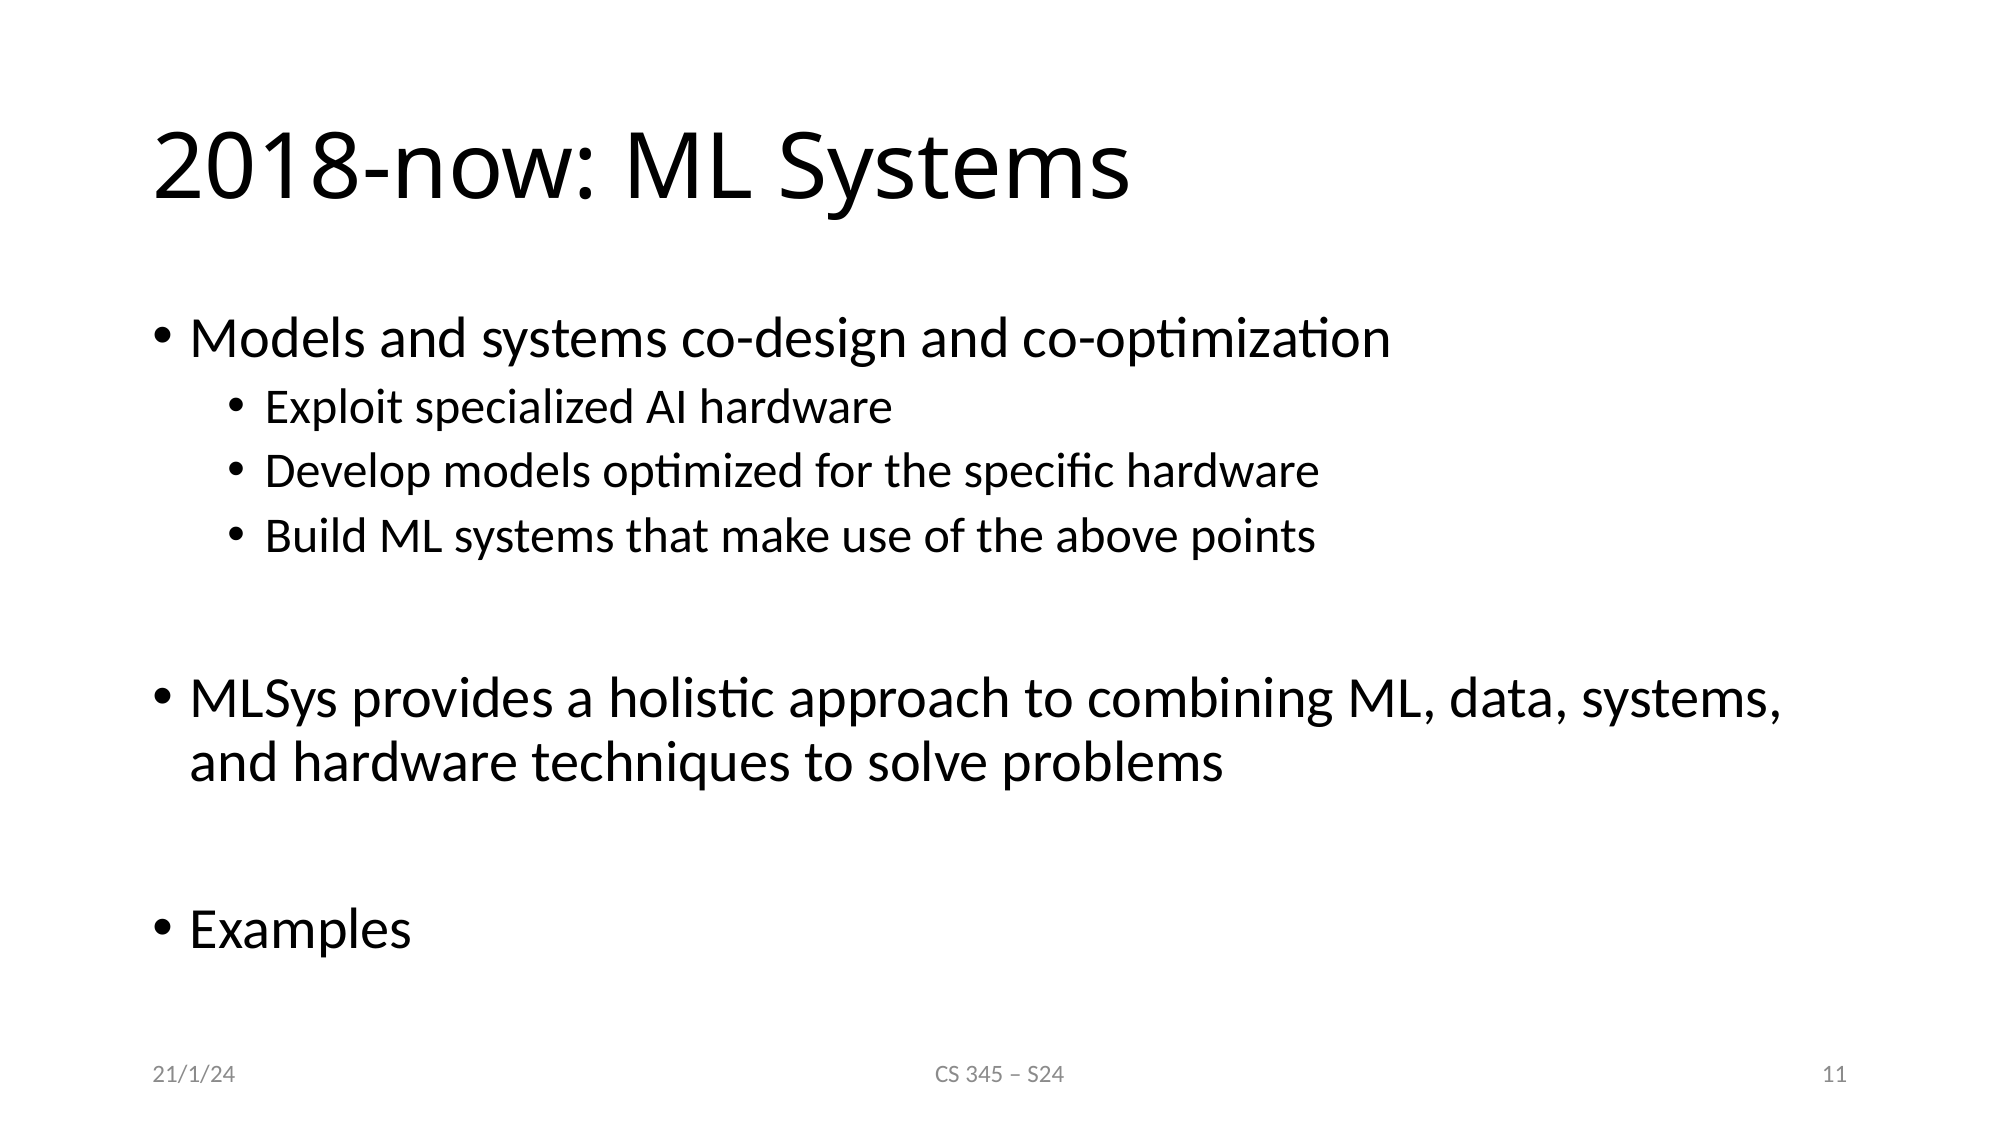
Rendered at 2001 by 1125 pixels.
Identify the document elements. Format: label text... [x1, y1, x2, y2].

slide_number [137, 1042, 588, 1103]
list Models and systems co-design and co-optimization Exploit specialized AI hardware Develop models optimized for the specific hardware Build ML systems that make use of the above points MLSys provides a holistic approach to combining ML, data, systems, and hardware techniques to solve problems Examples [137, 299, 1863, 1014]
slide_number 11 [1412, 1042, 1863, 1103]
footer CS 345 – S24 [662, 1042, 1338, 1103]
title 2018-now: ML Systems [137, 59, 1863, 278]
